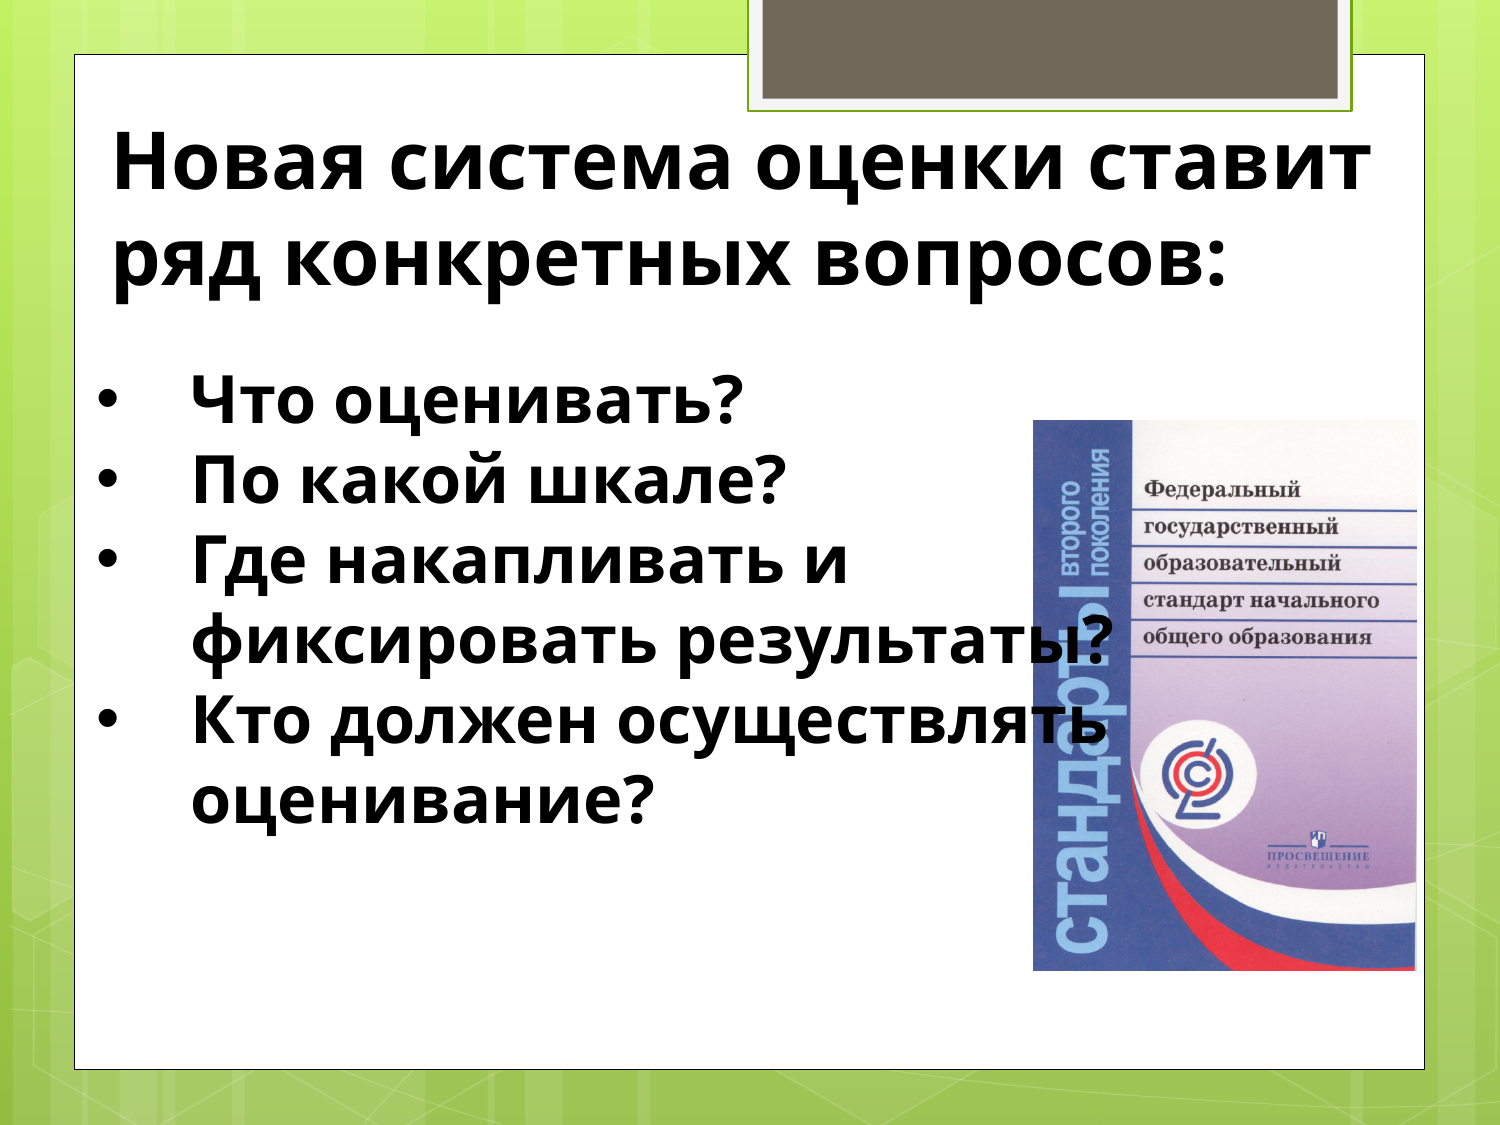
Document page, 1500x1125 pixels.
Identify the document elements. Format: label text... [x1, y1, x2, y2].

text_box Что оценивать? По какой шкале? Где накапливать и фиксировать результаты? Кто должен осуществлять оценивание? [82, 349, 1150, 925]
subtitle Новая система оценки ставит ряд конкретных вопросов: [84, 101, 1402, 312]
picture [1033, 420, 1417, 971]
